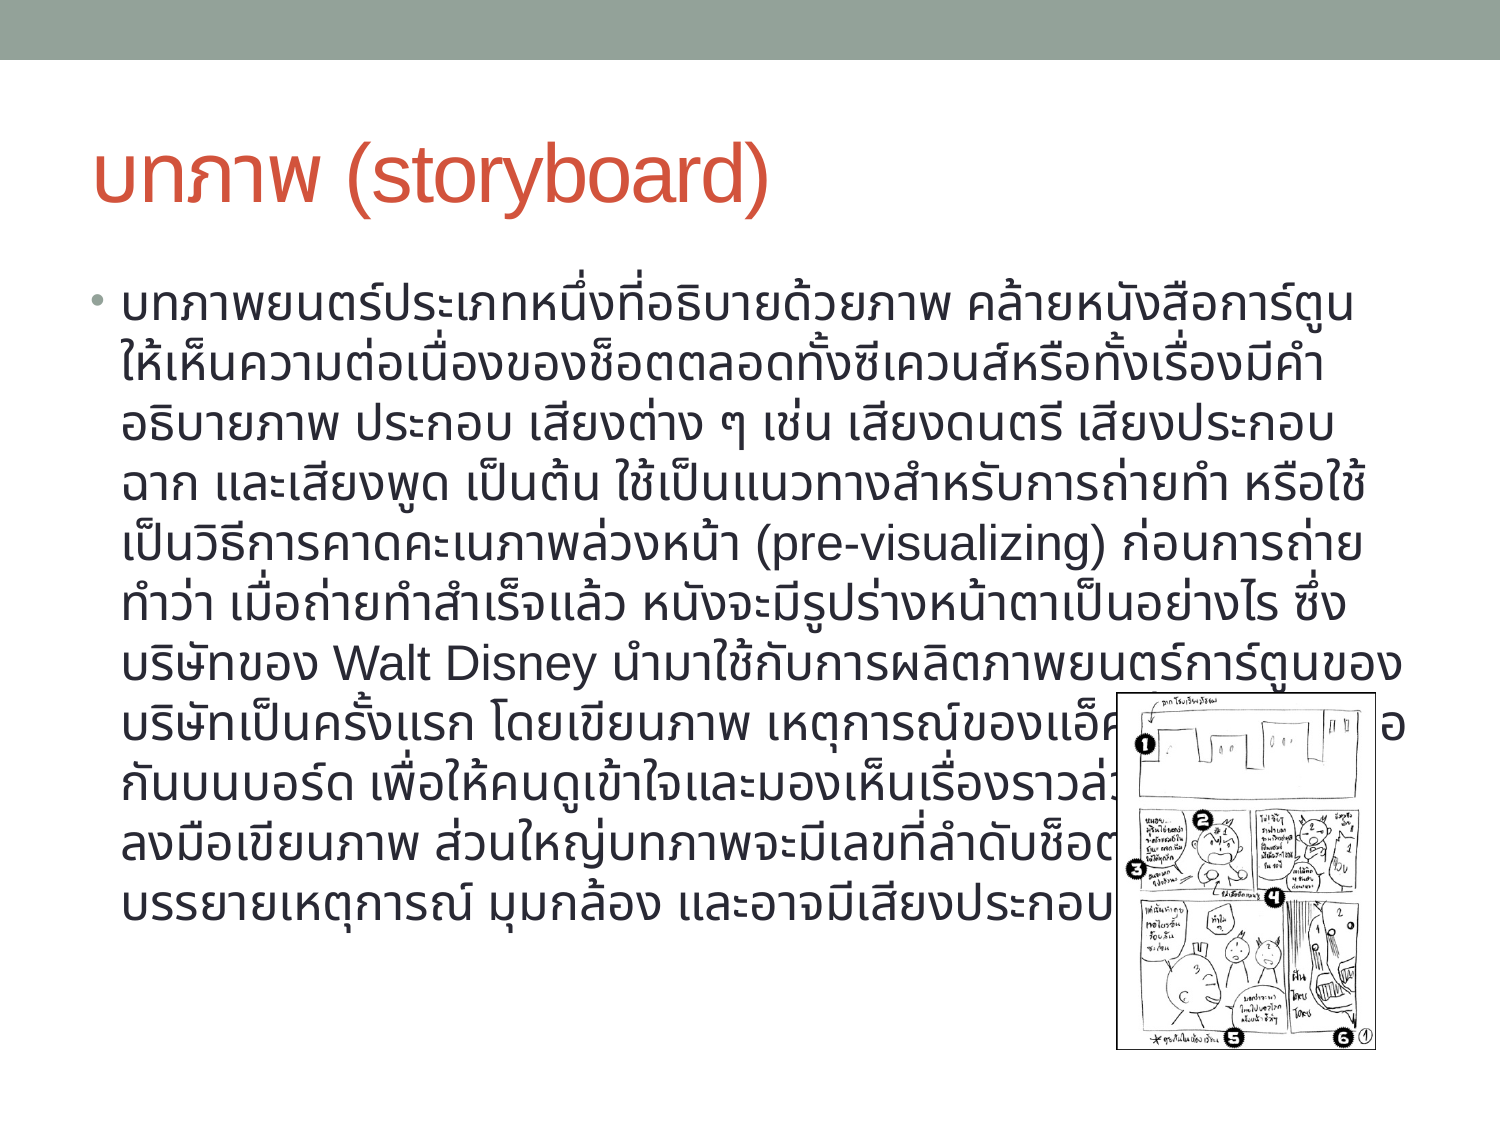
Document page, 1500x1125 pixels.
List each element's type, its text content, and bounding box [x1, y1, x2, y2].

list บทภาพยนตร์ประเภทหนึ่งที่อธิบายด้วยภาพ คล้ายหนังสือการ์ตูน ให้เห็นความต่อเนื่องของช็อตตลอดทั้งซีเควนส์หรือทั้งเรื่องมีคำอธิบายภาพ ประกอบ เสียงต่าง ๆ เช่น เสียงดนตรี เสียงประกอบฉาก และเสียงพูด เป็นต้น ใช้เป็นแนวทางสำหรับการถ่ายทำ หรือใช้เป็นวิธีการคาดคะเนภาพล่วงหน้า (pre-visualizing) ก่อนการถ่ายทำว่า เมื่อถ่ายทำสำเร็จแล้ว หนังจะมีรูปร่างหน้าตาเป็นอย่างไร ซึ่งบริษัทของ Walt Disney นำมาใช้กับการผลิตภาพยนตร์การ์ตูนของบริษัทเป็นครั้งแรก โดยเขียนภาพ เหตุการณ์ของแอ็คชั่นเรียงติดต่อกันบนบอร์ด เพื่อให้คนดูเข้าใจและมองเห็นเรื่องราวล่วงหน้าได้ก่อนลงมือเขียนภาพ ส่วนใหญ่บทภาพจะมีเลขที่ลำดับช็อตกำกับไว้ คำบรรยายเหตุการณ์ มุมกล้อง และอาจมีเสียงประกอบด้วย [75, 262, 1425, 1063]
title บทภาพ (storyboard) [75, 87, 1425, 250]
picture [1115, 692, 1377, 1051]
